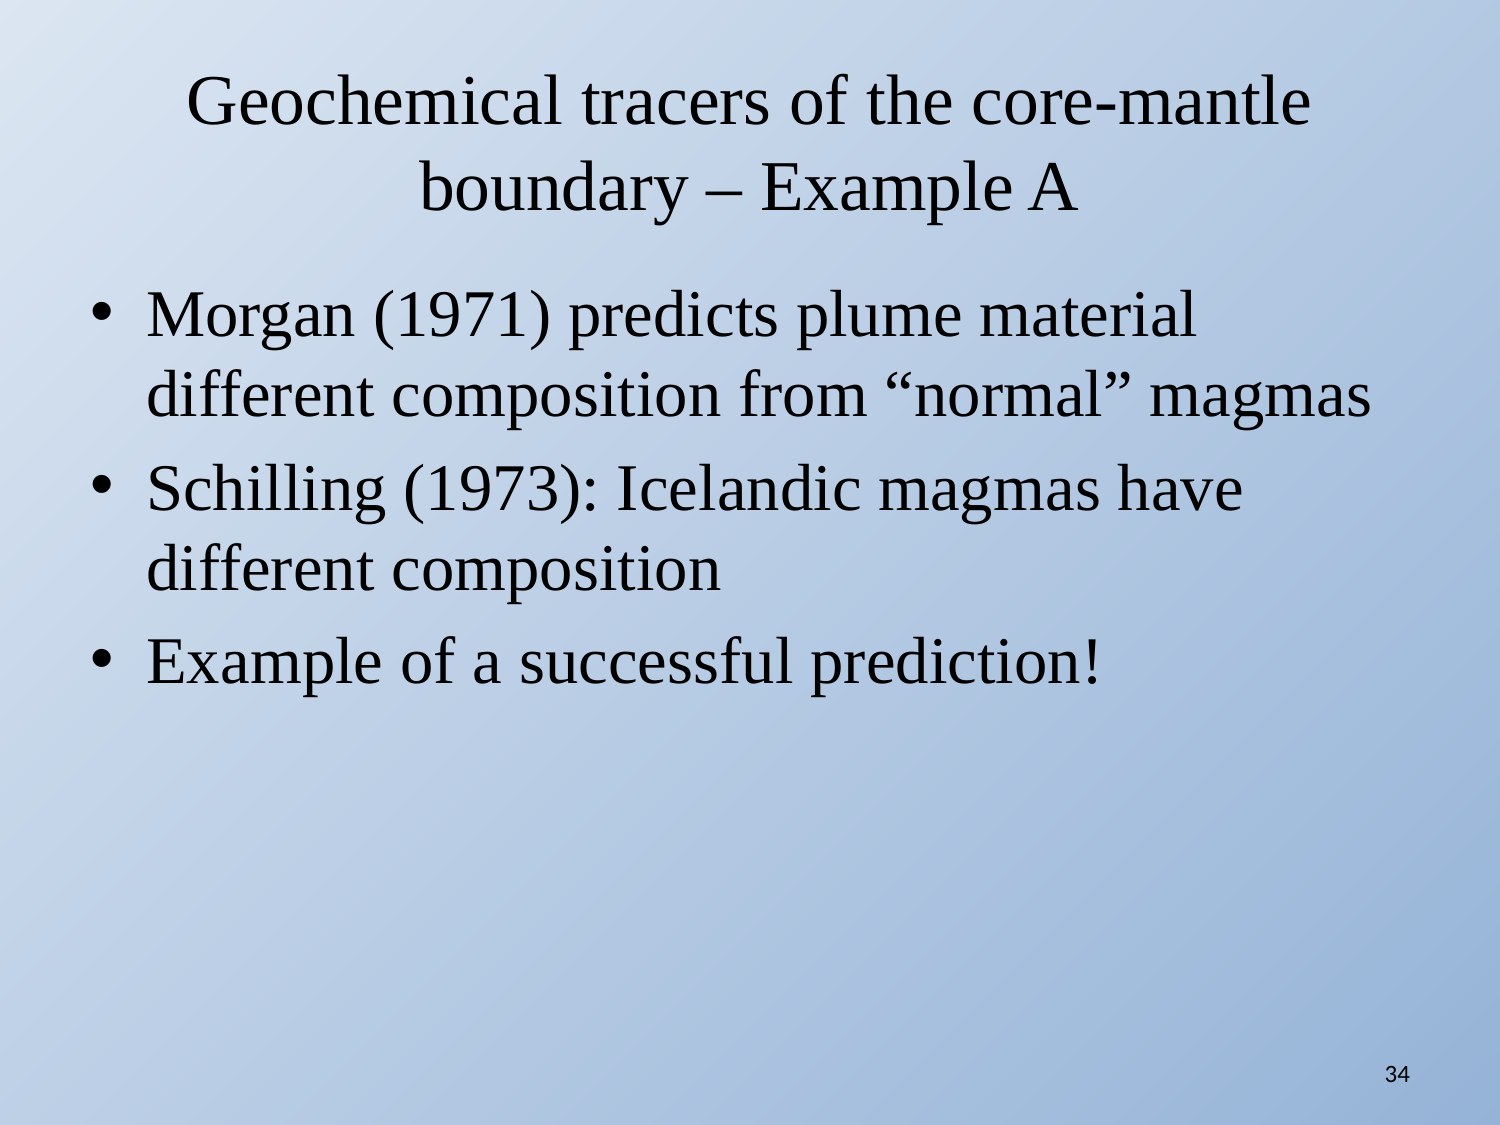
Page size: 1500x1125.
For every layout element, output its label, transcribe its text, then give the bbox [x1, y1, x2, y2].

title Geochemical tracers of the core-mantle boundary – Example A [75, 45, 1425, 233]
slide_number 34 [1074, 1042, 1425, 1103]
list Morgan (1971) predicts plume material different composition from “normal” magmas Schilling (1973): Icelandic magmas have different composition Example of a successful prediction! [75, 262, 1425, 1005]
